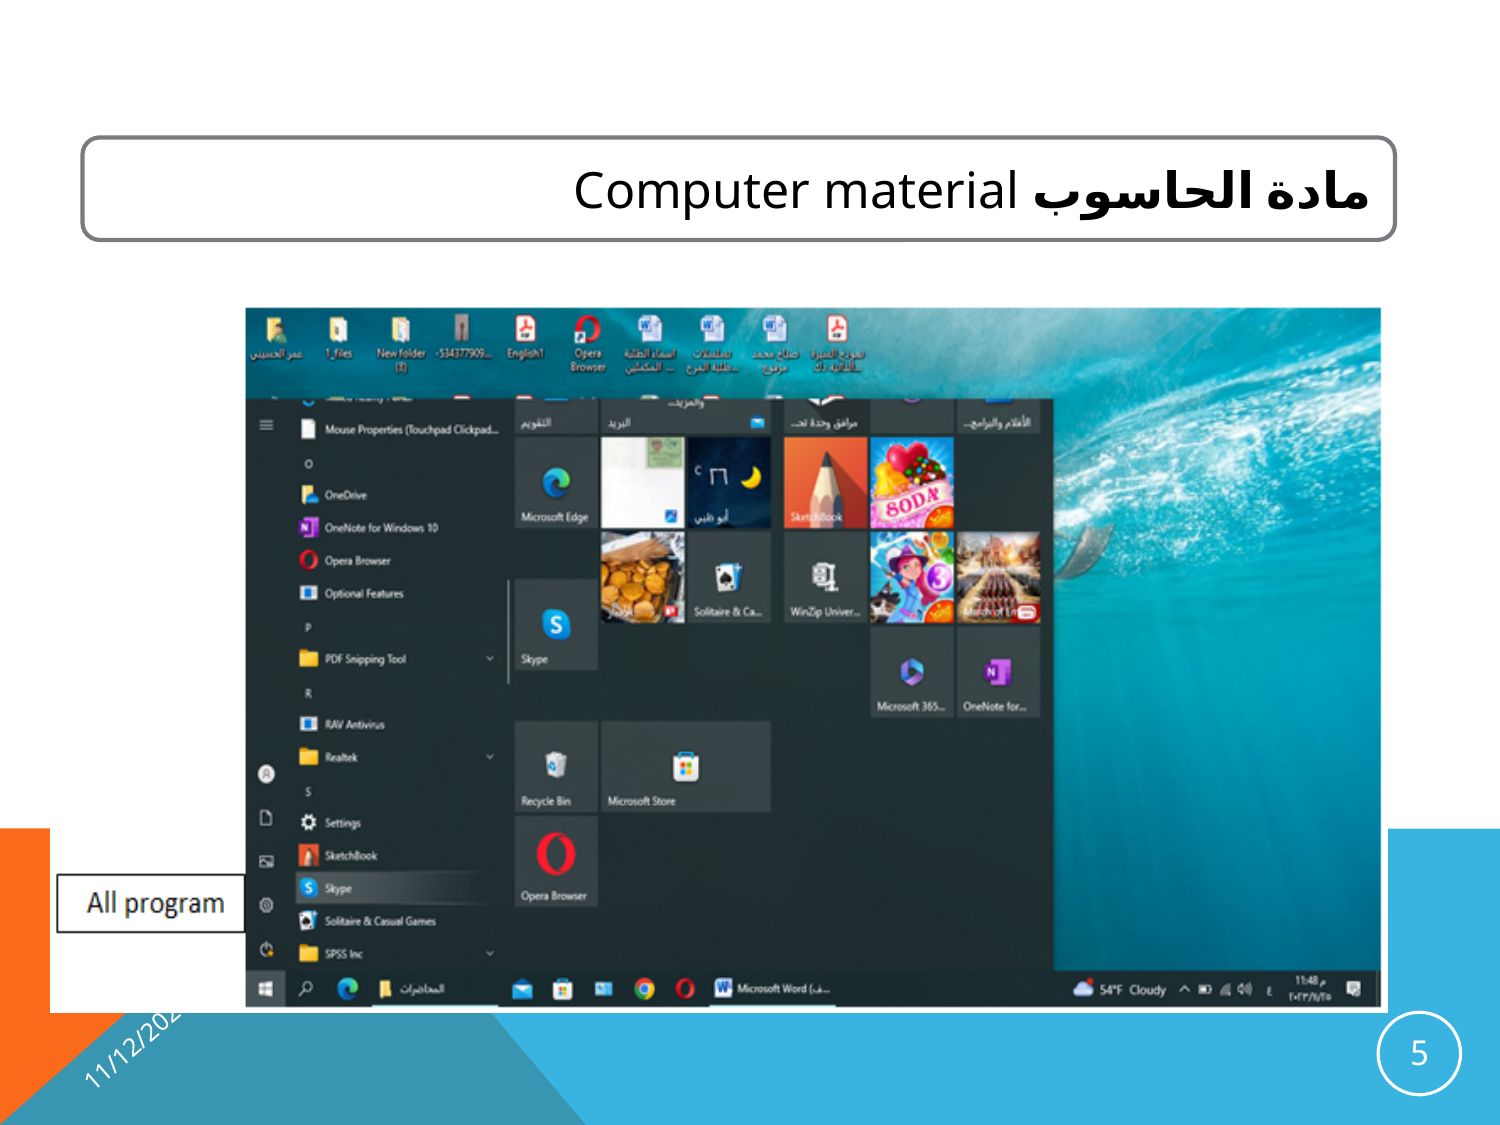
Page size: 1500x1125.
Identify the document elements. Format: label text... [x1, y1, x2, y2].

slide_number 5 [1376, 1010, 1463, 1097]
text_box مادة الحاسوب Computer material [80, 135, 1398, 243]
picture [49, 299, 1388, 1013]
slide_number 27 حزيران، 24 [65, 1022, 188, 1109]
